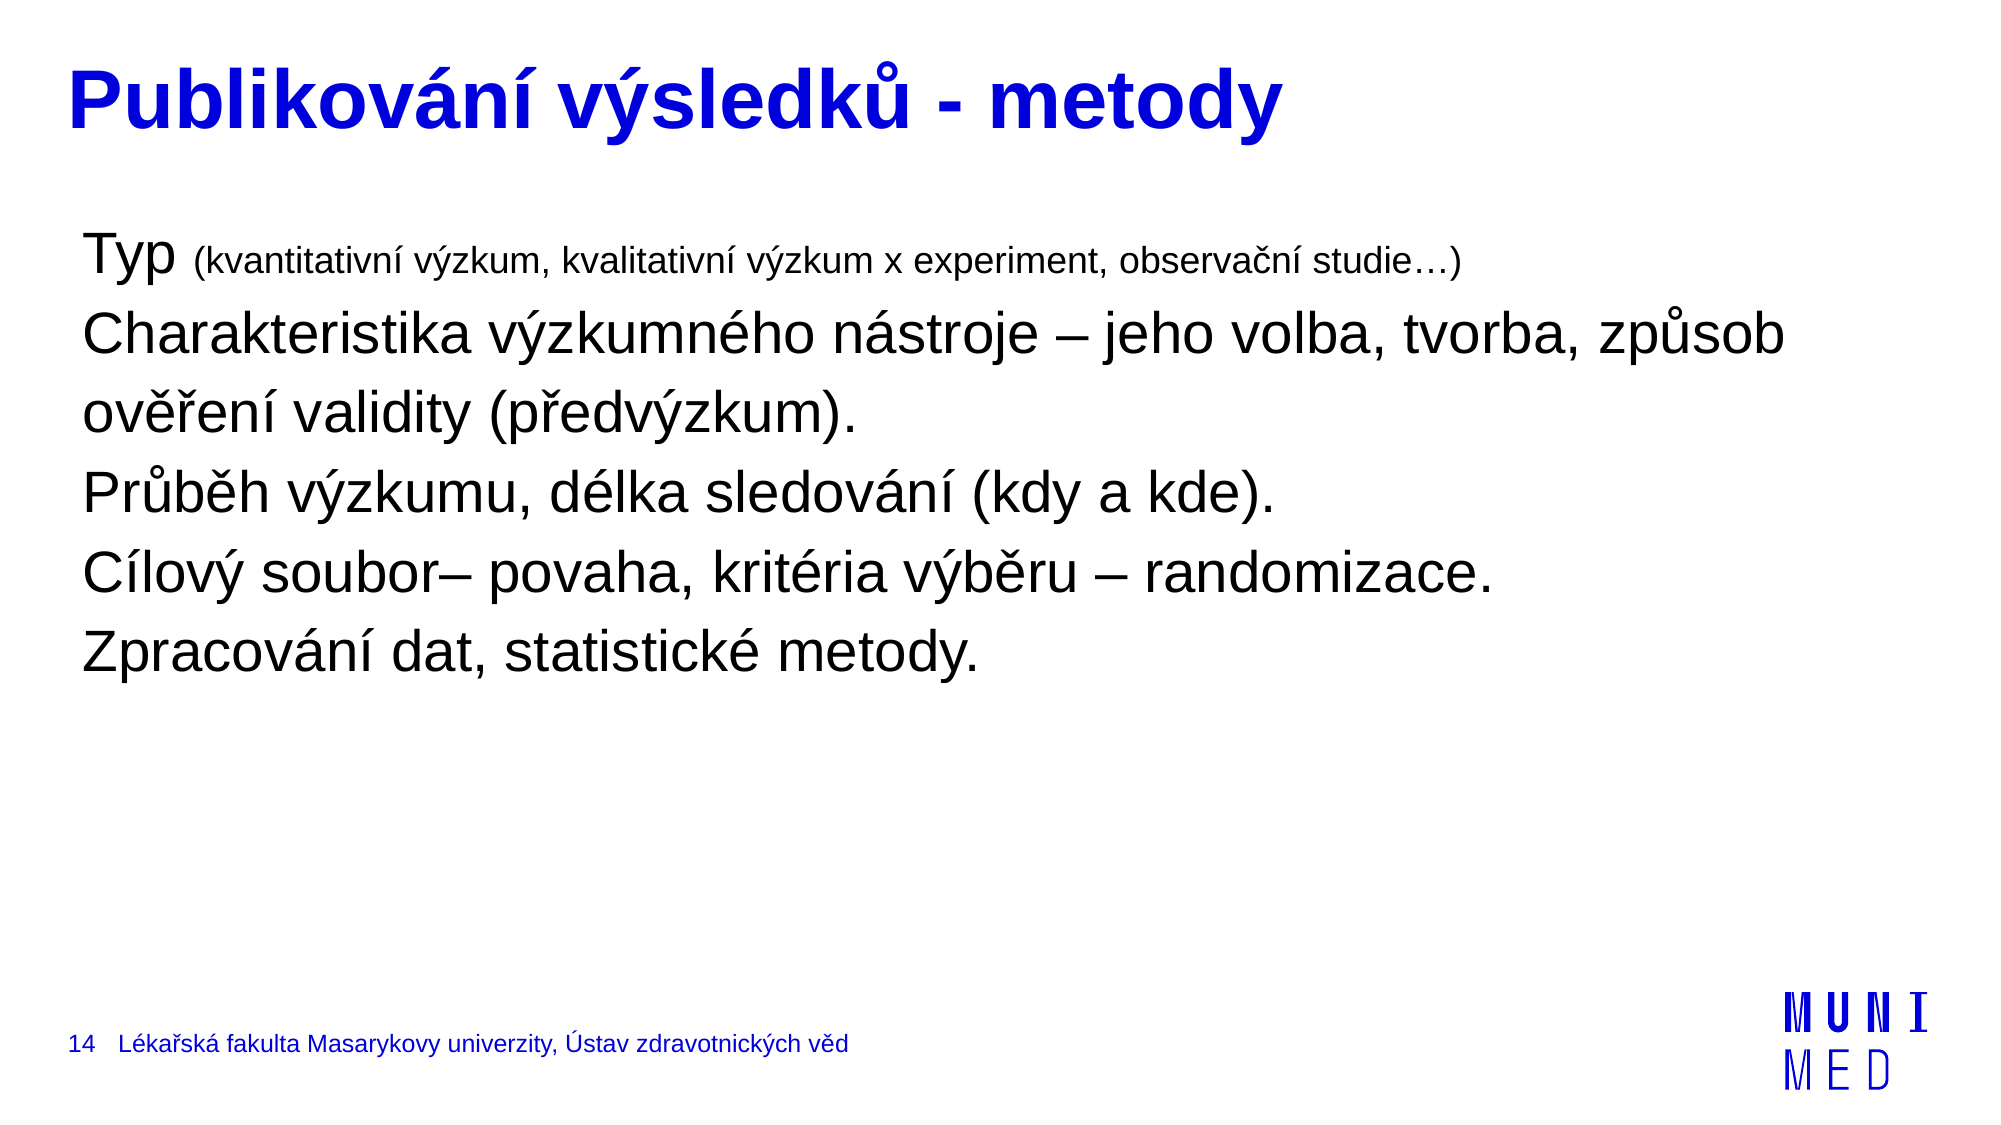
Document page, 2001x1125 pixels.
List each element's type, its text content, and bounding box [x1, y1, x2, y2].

list Typ (kvantitativní výzkum, kvalitativní výzkum x experiment, observační studie…) Charakteristika výzkumného nástroje – jeho volba, tvorba, způsob ověření validity (předvýzkum). Průběh výzkumu, délka sledování (kdy a kde). Cílový soubor– povaha, kritéria výběru – randomizace. Zpracování dat, statistické metody. [67, 198, 1958, 884]
slide_number 14 [67, 1021, 110, 1063]
text_box Publikování výsledků - metody [67, 62, 1415, 148]
footer Lékařská fakulta Masarykovy univerzity, Ústav zdravotnických věd [118, 1021, 1418, 1063]
